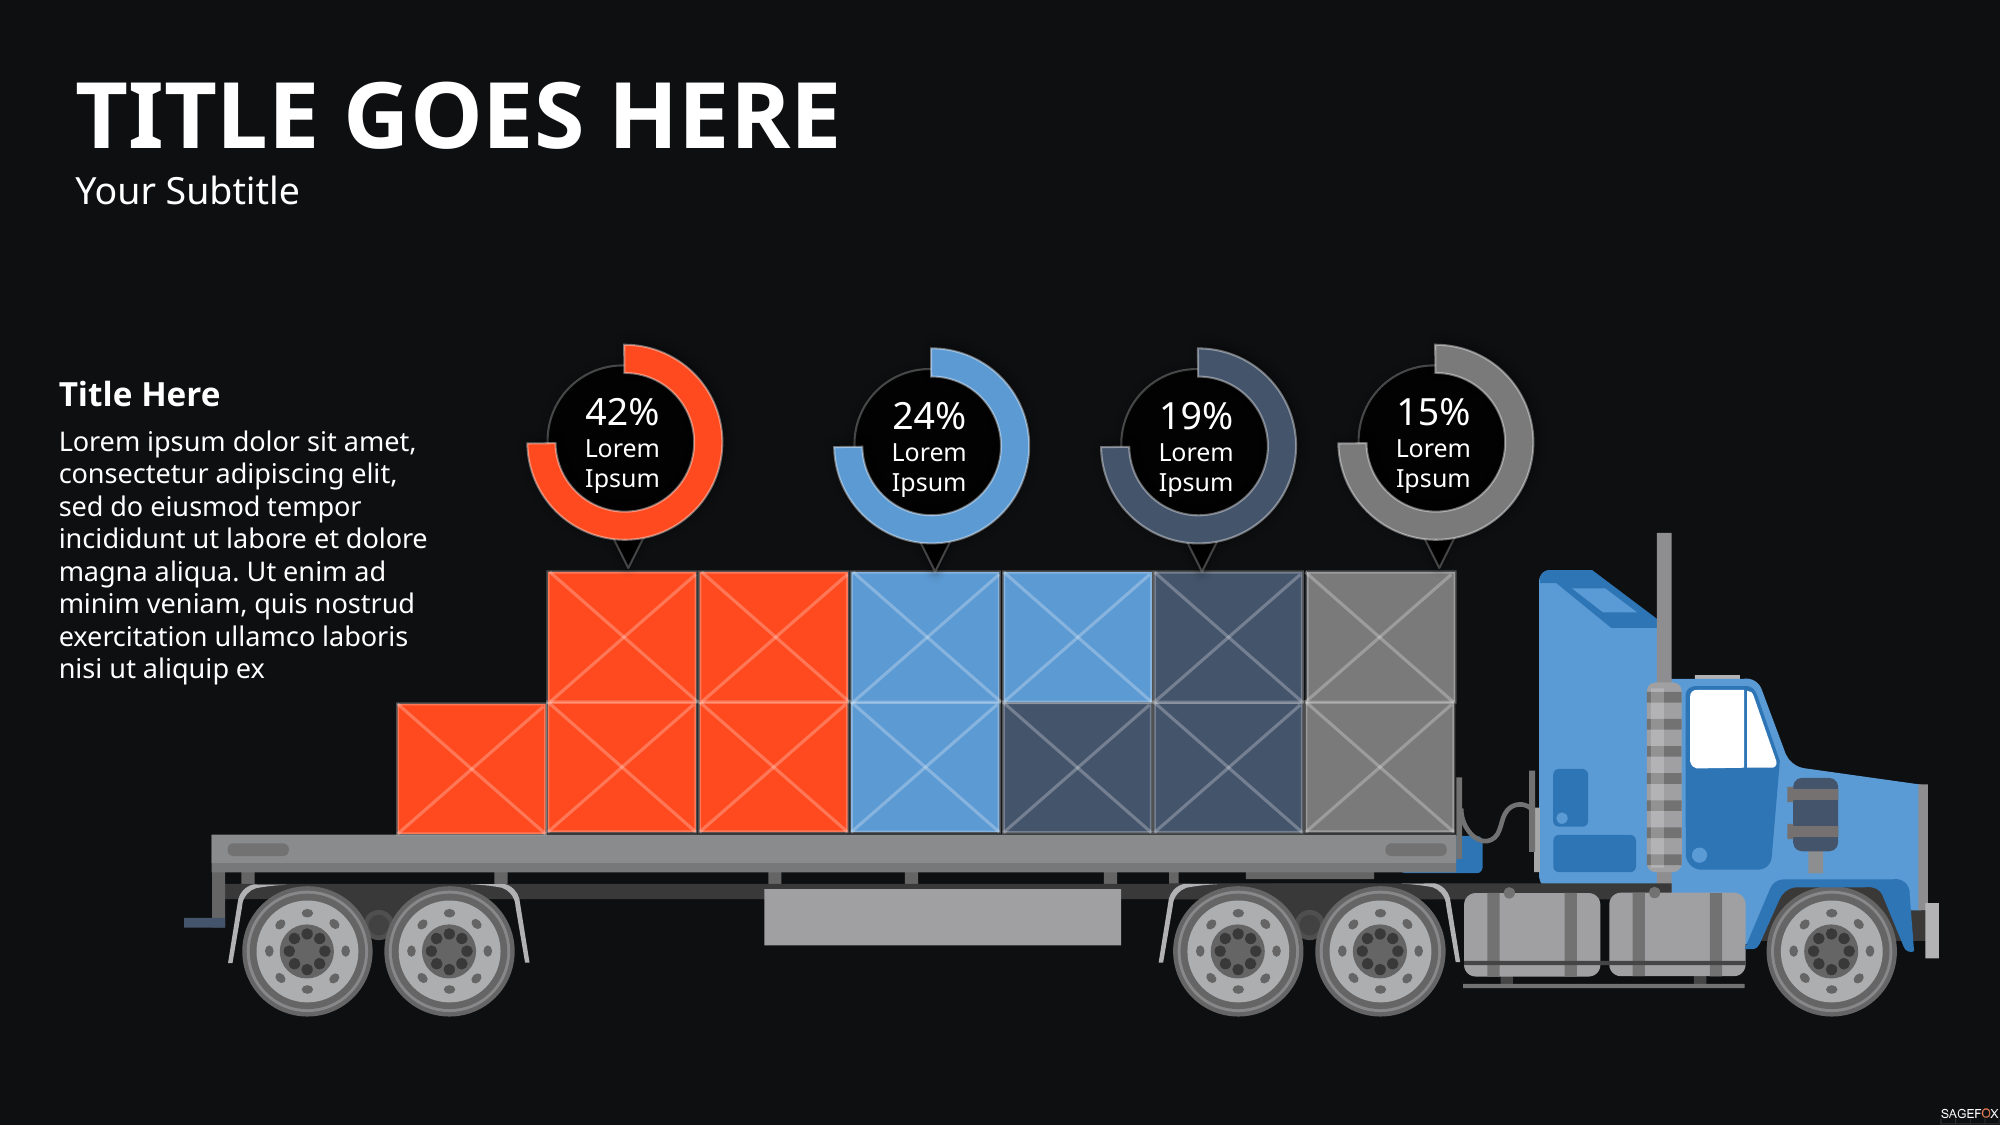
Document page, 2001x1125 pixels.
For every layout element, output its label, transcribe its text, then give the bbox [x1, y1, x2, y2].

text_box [1305, 572, 1456, 833]
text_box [851, 571, 1152, 833]
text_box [43, 366, 456, 662]
text_box 42% Lorem Ipsum [546, 364, 690, 503]
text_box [184, 532, 1939, 1017]
text_box [1100, 347, 1298, 532]
text_box [833, 347, 1031, 532]
text_box 15% Lorem Ipsum [1357, 364, 1501, 503]
text_box 24% Lorem Ipsum [853, 368, 995, 507]
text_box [1152, 572, 1303, 833]
text_box 19% Lorem Ipsum [1120, 368, 1263, 507]
picture [1940, 1108, 2000, 1125]
text_box [526, 343, 724, 532]
text_box [1337, 343, 1535, 532]
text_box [397, 571, 850, 835]
text_box TITLE GOES HERE Your Subtitle [60, 49, 1036, 220]
